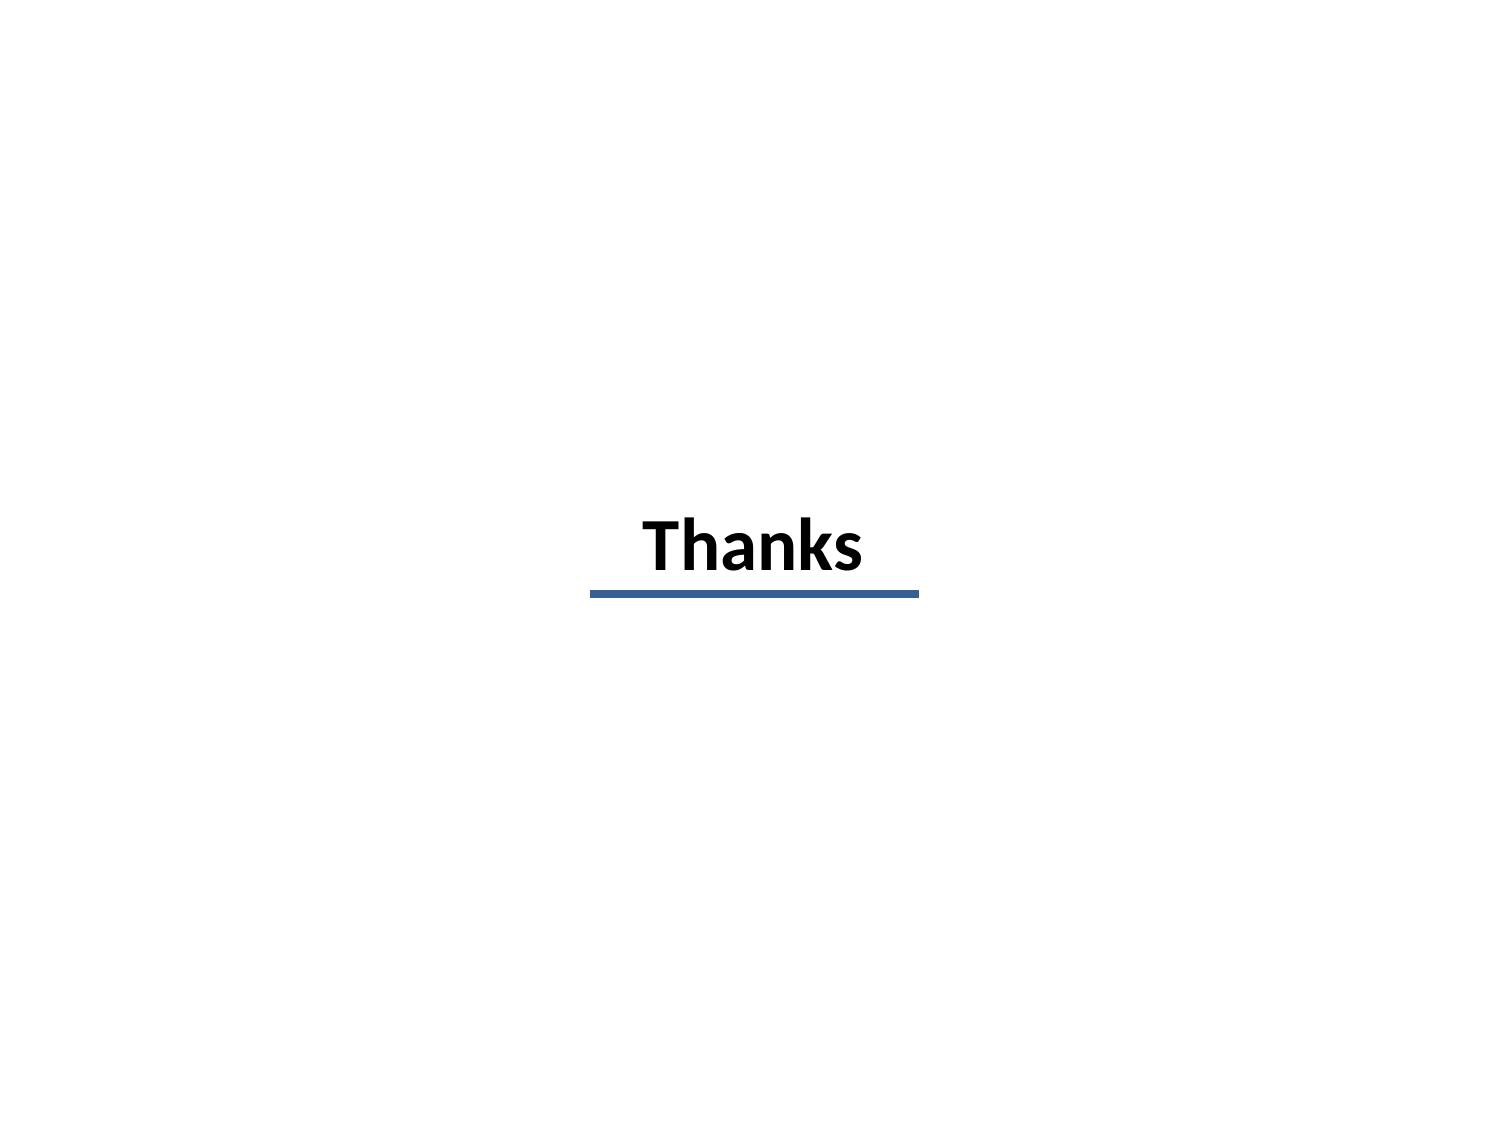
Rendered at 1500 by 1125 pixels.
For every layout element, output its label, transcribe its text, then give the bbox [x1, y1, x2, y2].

title Thanks [551, 487, 955, 605]
